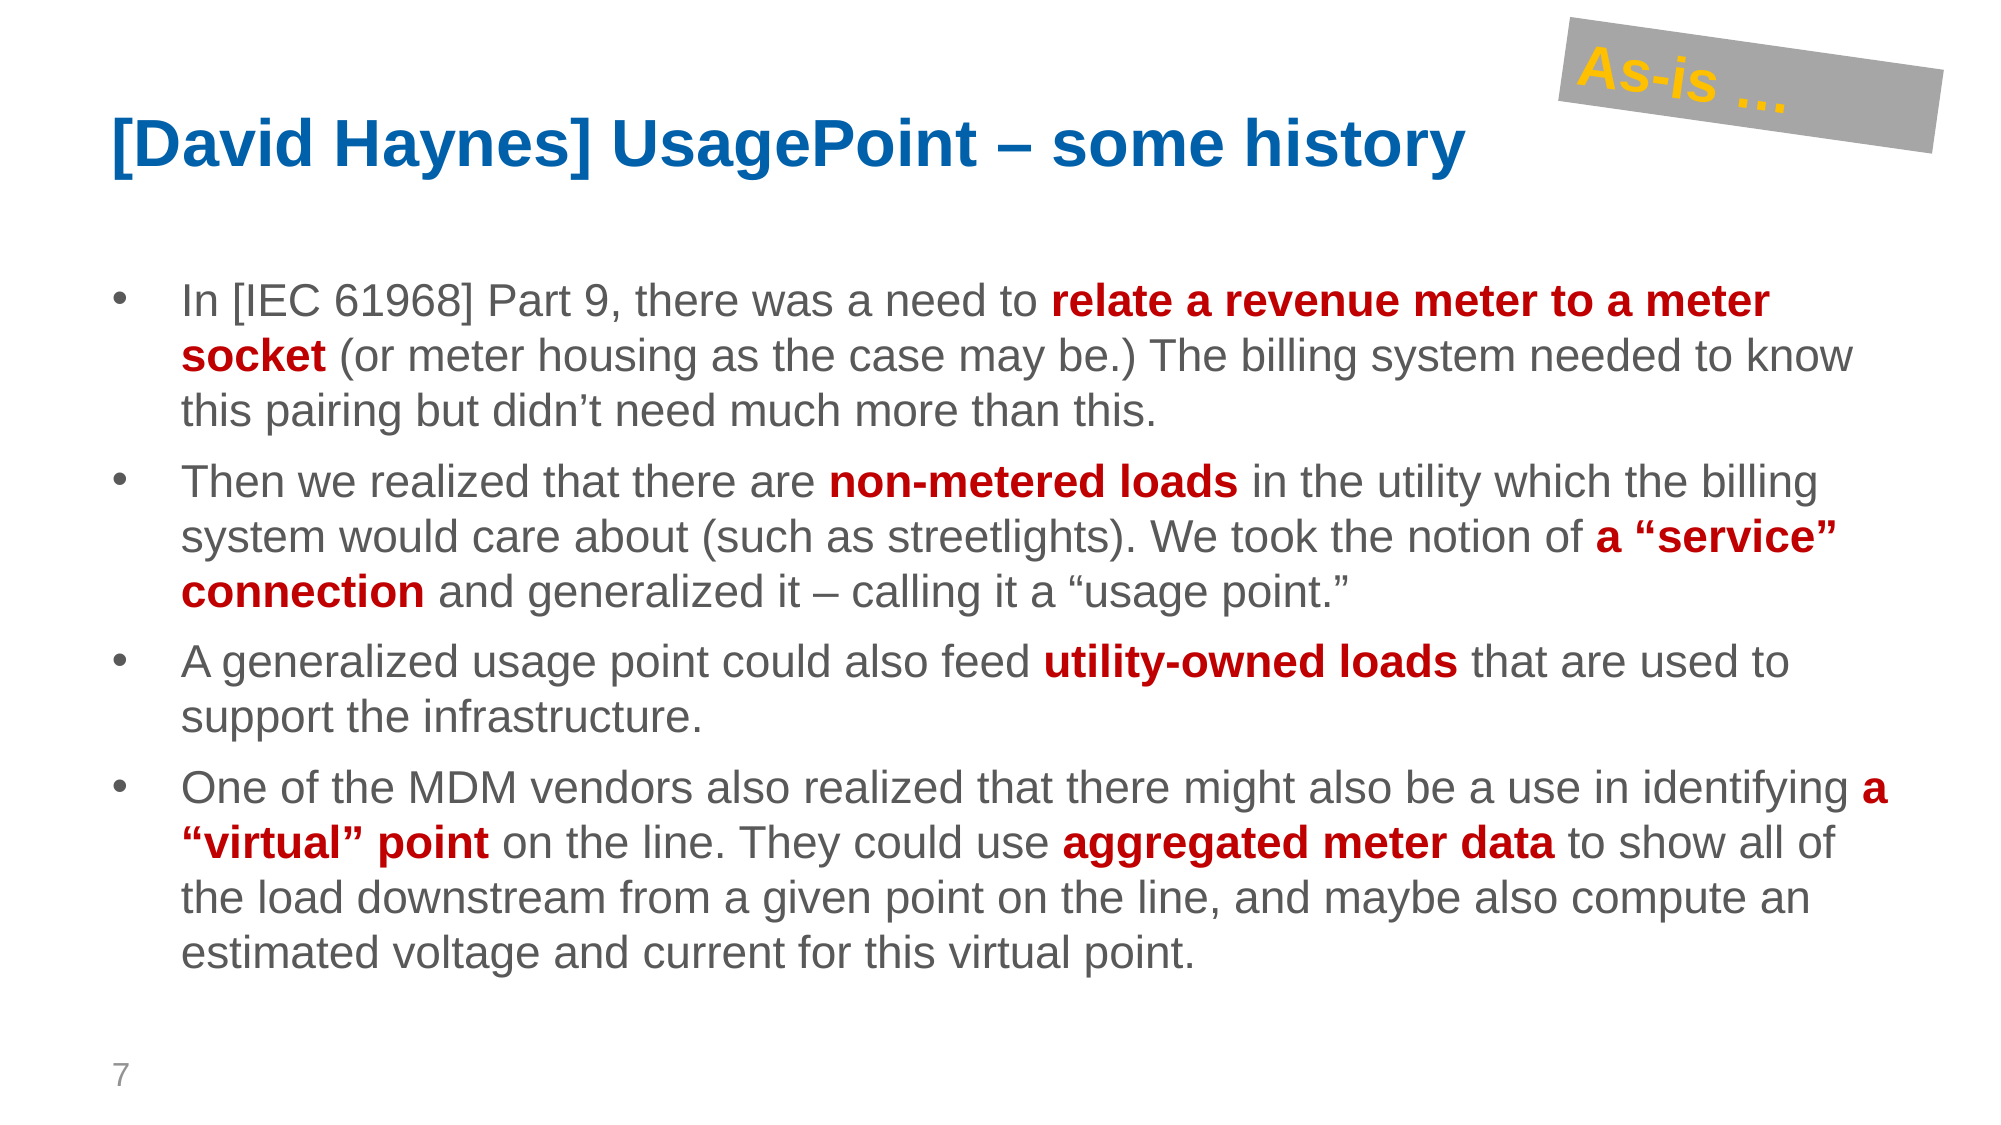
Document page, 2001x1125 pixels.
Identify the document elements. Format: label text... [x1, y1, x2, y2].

slide_number 7 [96, 1042, 271, 1103]
title [David Haynes] UsagePoint – some history [96, 30, 1908, 249]
text_box As-is … [1558, 16, 1944, 154]
list In [IEC 61968] Part 9, there was a need to relate a revenue meter to a meter socket (or meter housing as the case may be.) The billing system needed to know this pairing but didn’t need much more than this. Then we realized that there are non-metered loads in the utility which the billing system would care about (such as streetlights). We took the notion of a “service” connection and generalized it – calling it a “usage point.” A generalized usage point could also feed utility-owned loads that are used to support the infrastructure. One of the MDM vendors also realized that there might also be a use in identifying a “virtual” point on the line. They could use aggregated meter data to show all of the load downstream from a given point on the line, and maybe also compute an estimated voltage and current for this virtual point. [96, 262, 1909, 988]
